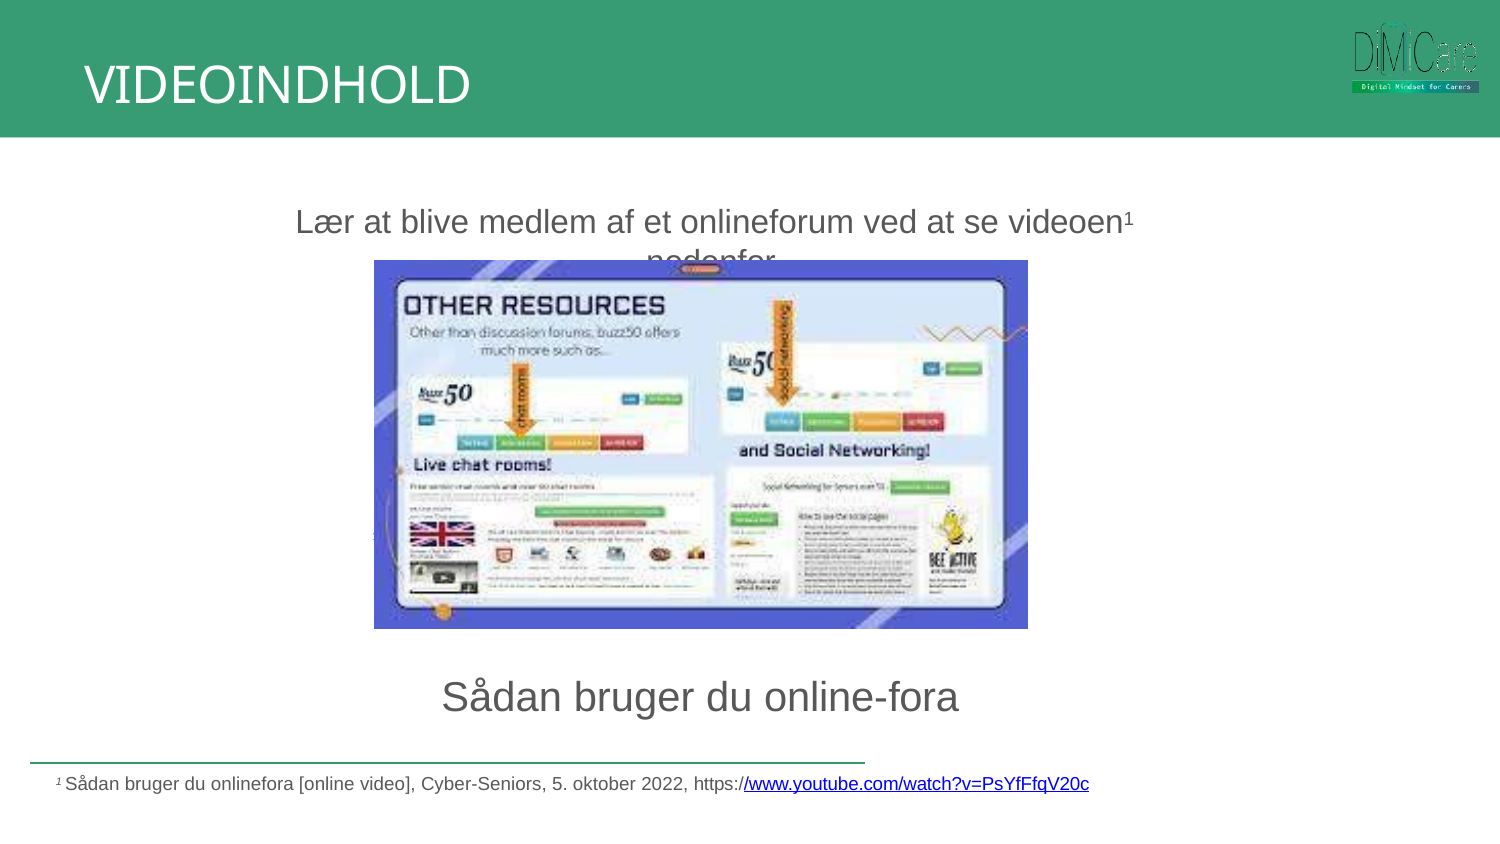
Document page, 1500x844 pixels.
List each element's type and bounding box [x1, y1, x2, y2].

text_box [0, 0, 1500, 844]
picture [373, 260, 1028, 629]
